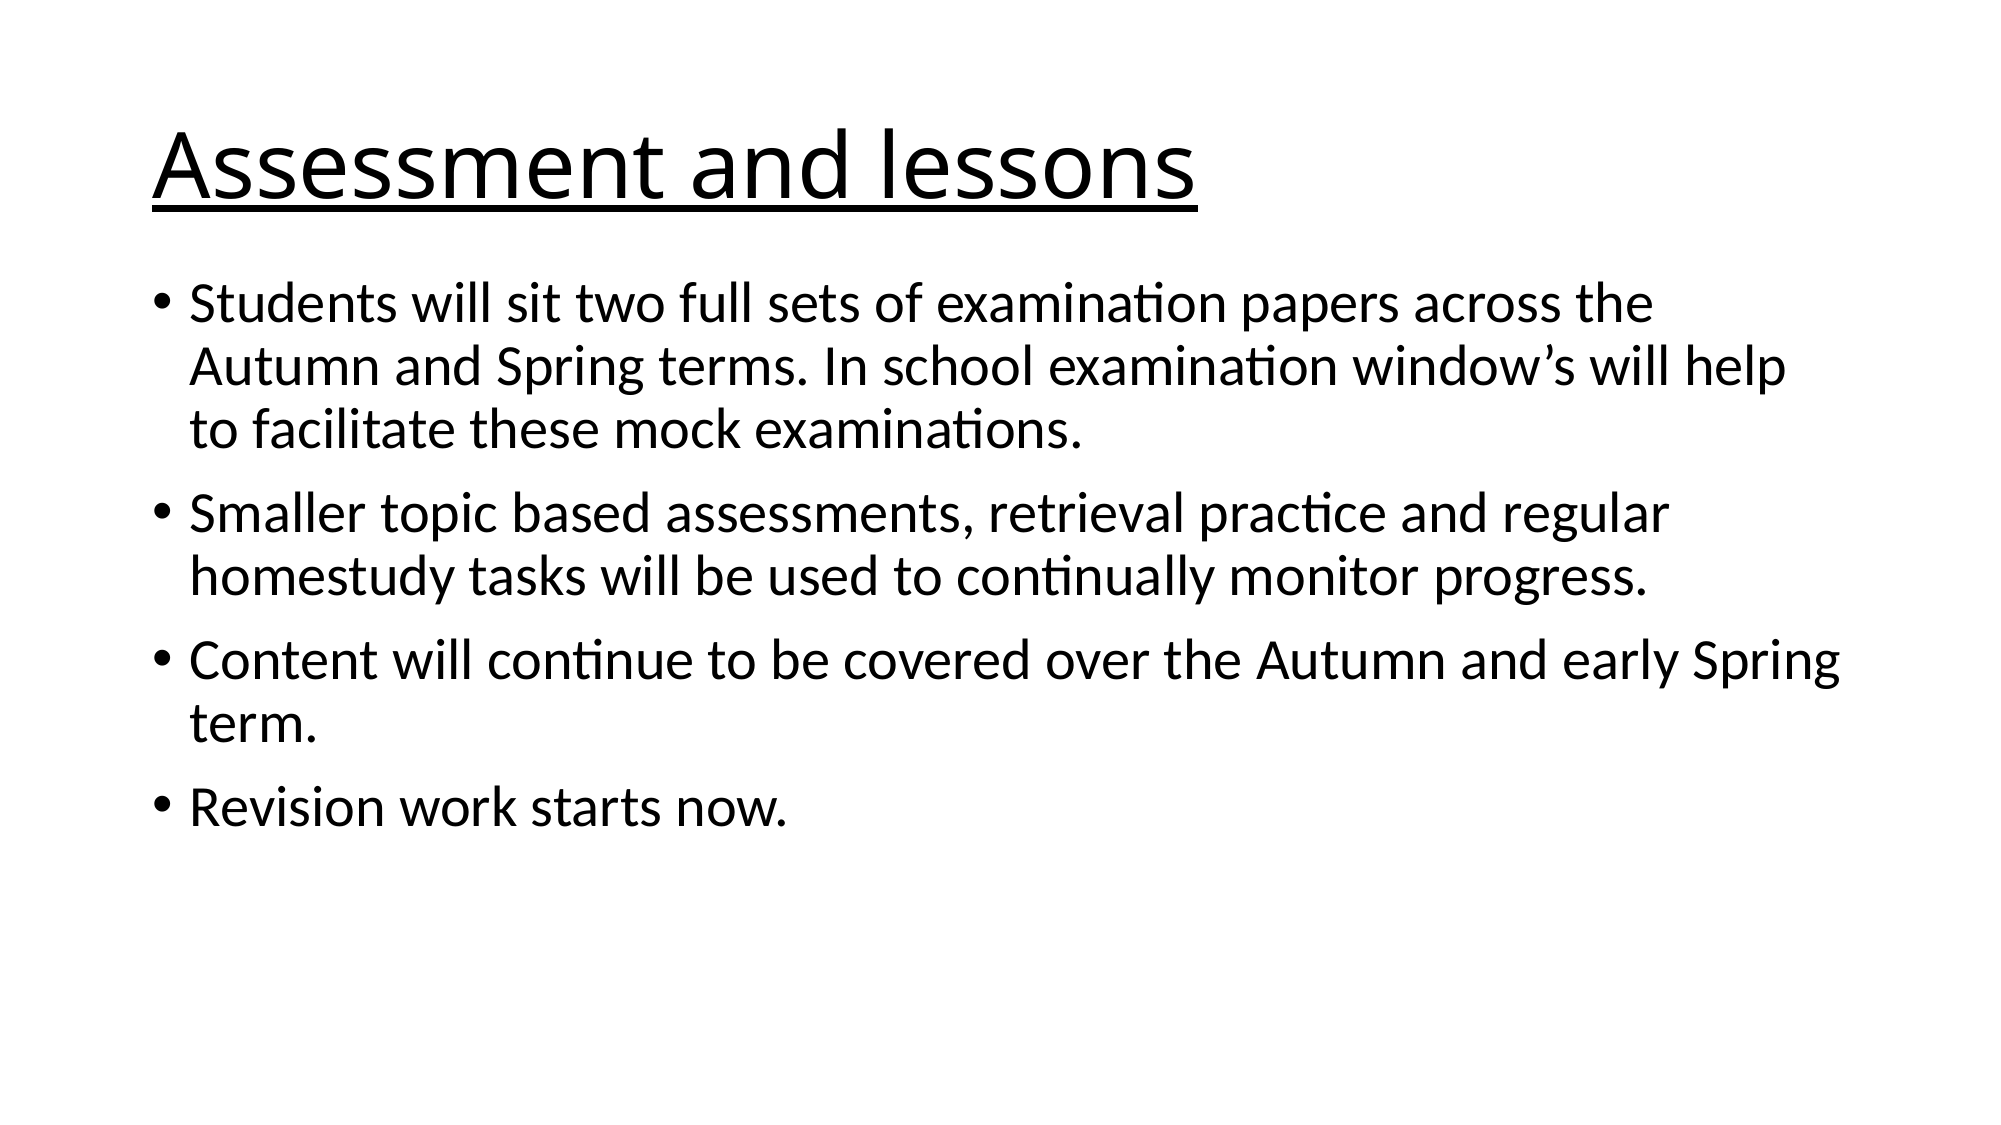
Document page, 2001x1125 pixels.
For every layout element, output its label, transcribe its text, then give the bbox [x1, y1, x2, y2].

title Assessment and lessons [137, 59, 1863, 264]
list Students will sit two full sets of examination papers across the Autumn and Spring terms. In school examination window’s will help to facilitate these mock examinations. Smaller topic based assessments, retrieval practice and regular homestudy tasks will be used to continually monitor progress. Content will continue to be covered over the Autumn and early Spring term. Revision work starts now. [137, 264, 1863, 979]
